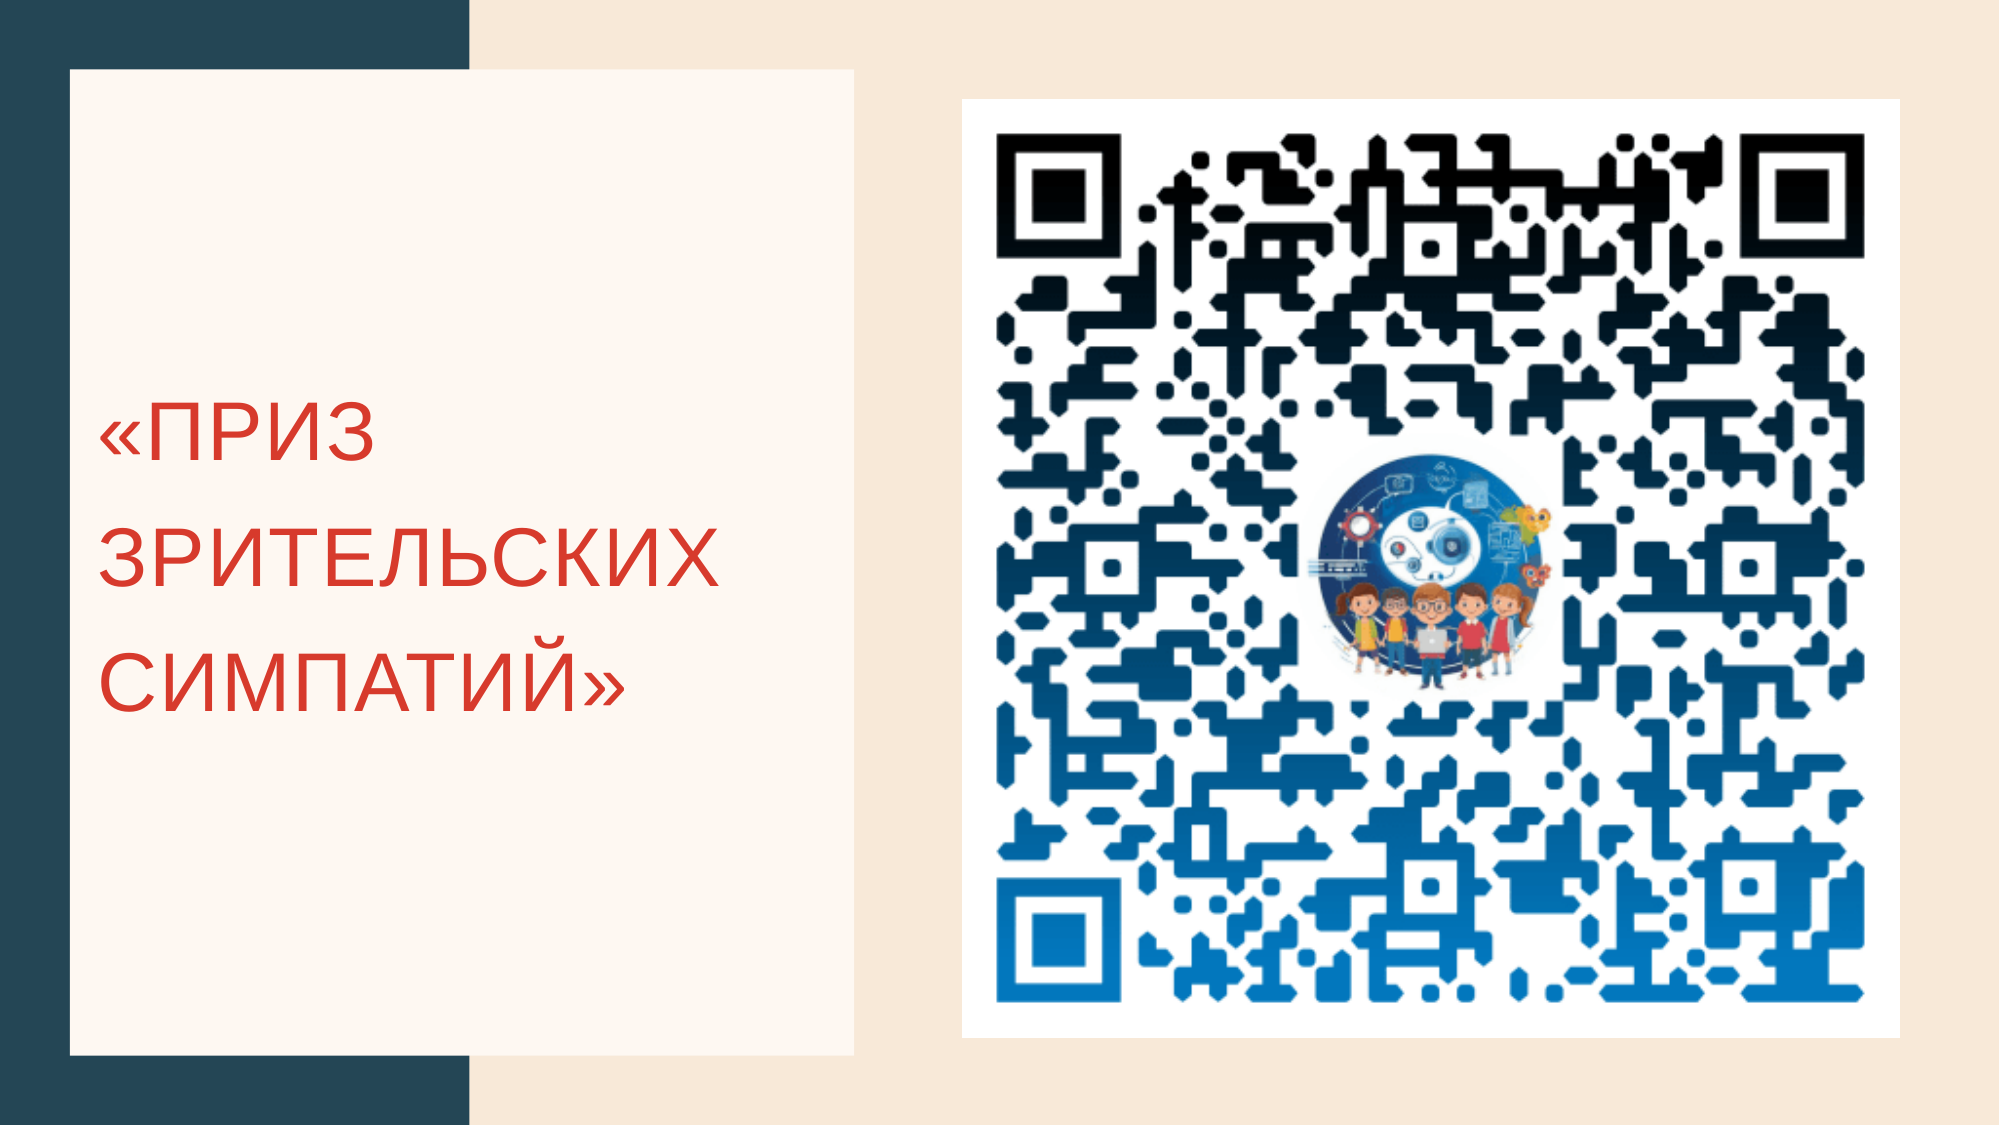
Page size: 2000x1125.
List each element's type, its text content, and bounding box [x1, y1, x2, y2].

picture [961, 99, 1900, 1038]
title «Приз зрительских симпатий» [77, 342, 813, 656]
